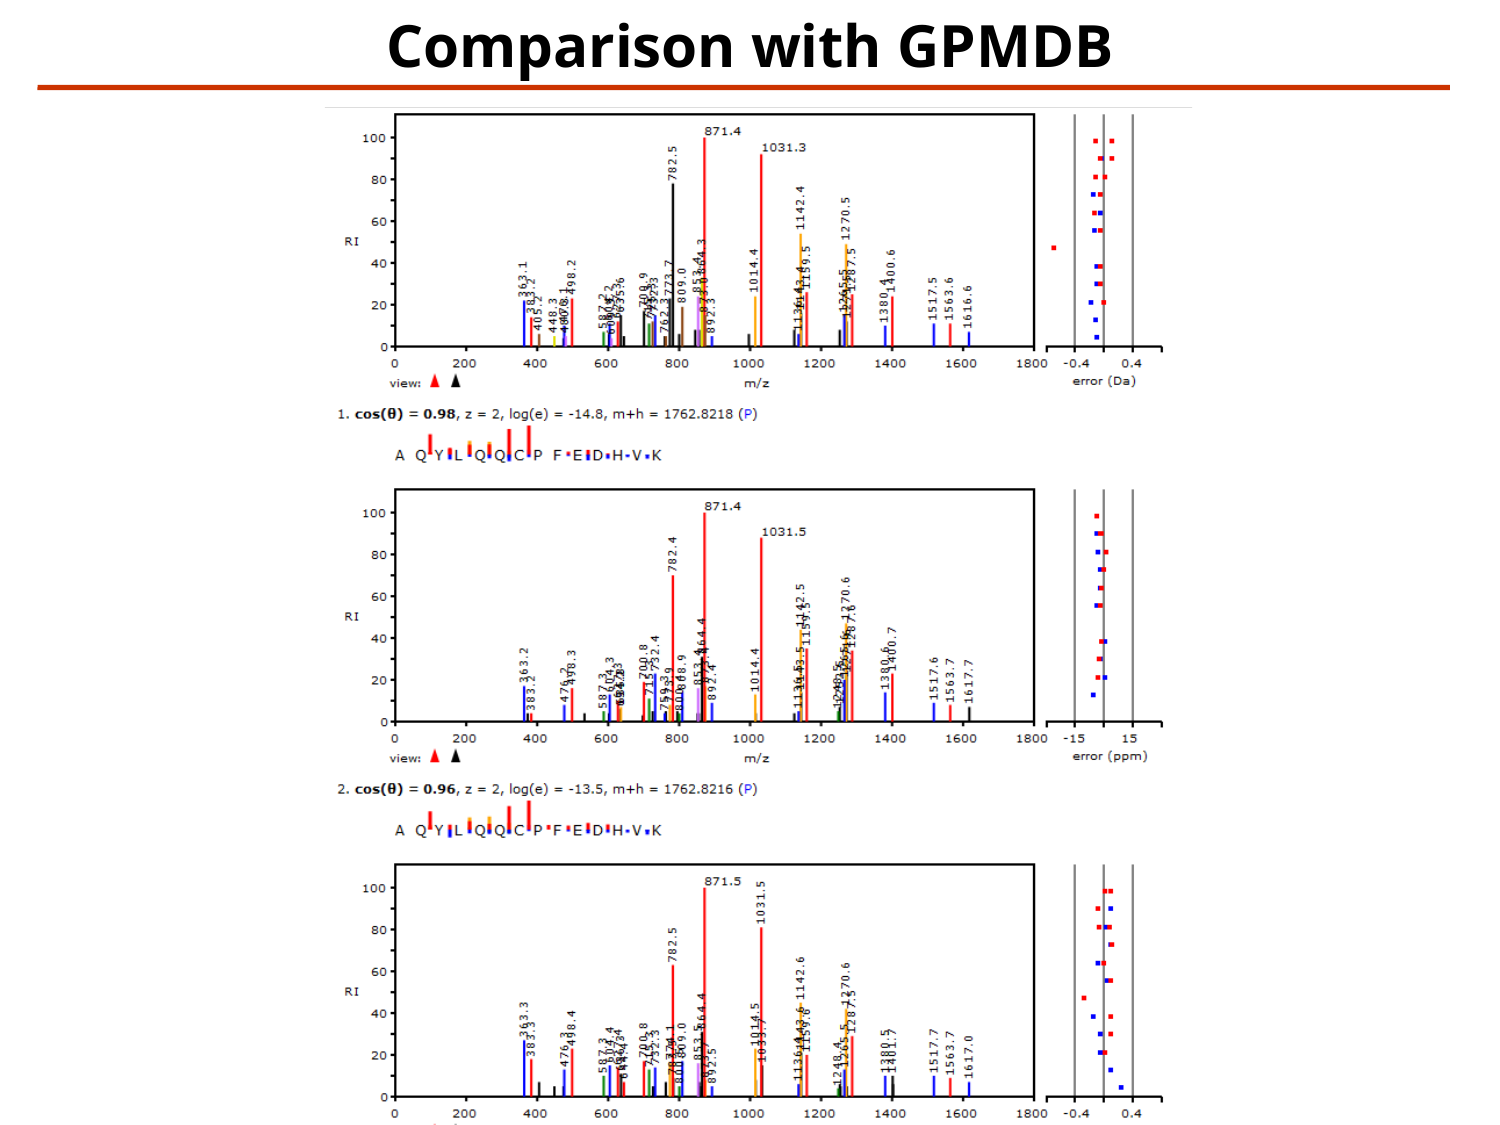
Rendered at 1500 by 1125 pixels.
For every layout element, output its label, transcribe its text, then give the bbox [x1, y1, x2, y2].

title Comparison with GPMDB [112, 88, 1388, 138]
picture [324, 107, 1193, 1125]
title Comparison with GPMDB [112, 0, 1388, 87]
